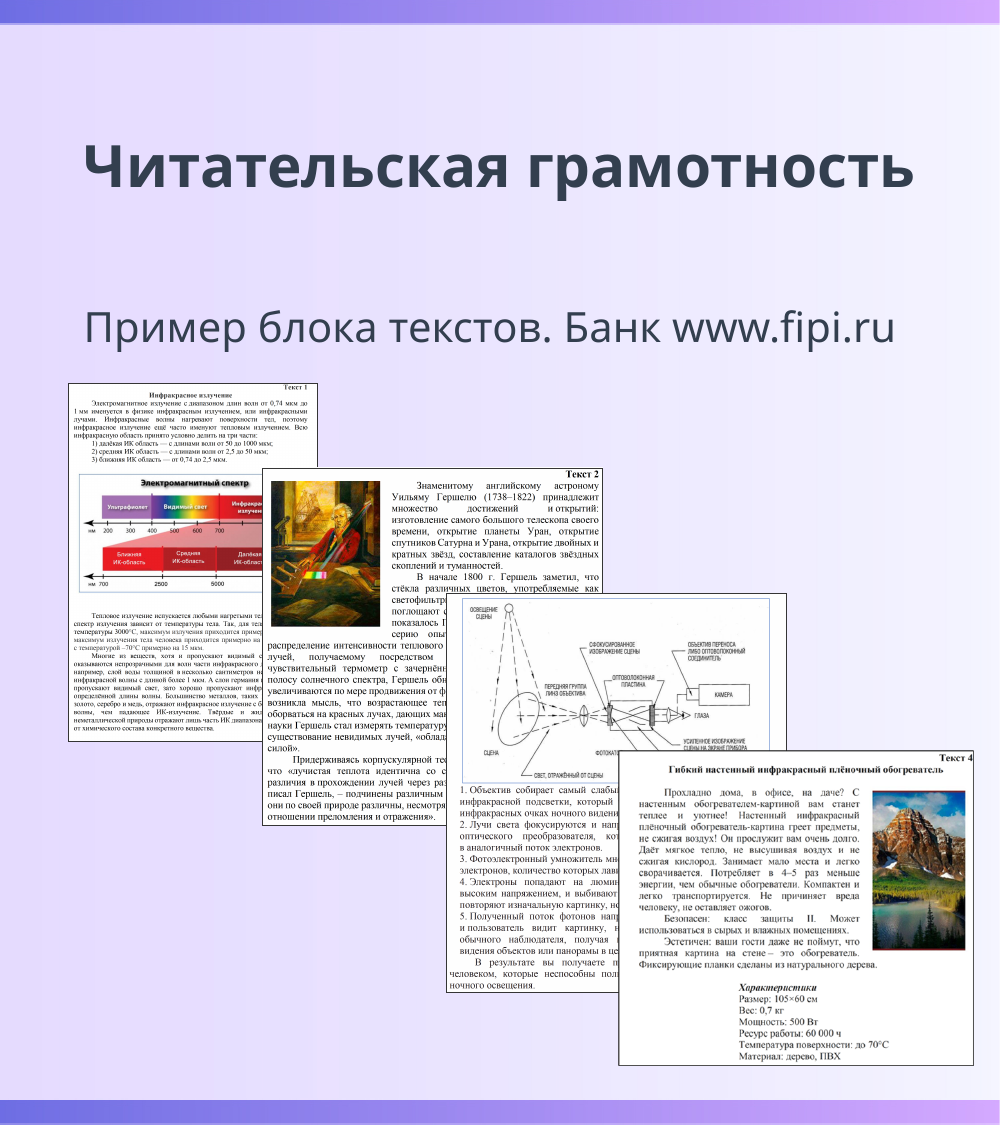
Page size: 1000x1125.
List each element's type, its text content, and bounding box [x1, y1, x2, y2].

title Читательская грамотность [68, 59, 932, 278]
list Пример блока текстов. Банк www.fipi.ru [68, 742, 618, 1014]
picture [0, 0, 1000, 1125]
list Пример блока текстов. Банк www.fipi.ru [68, 299, 932, 750]
